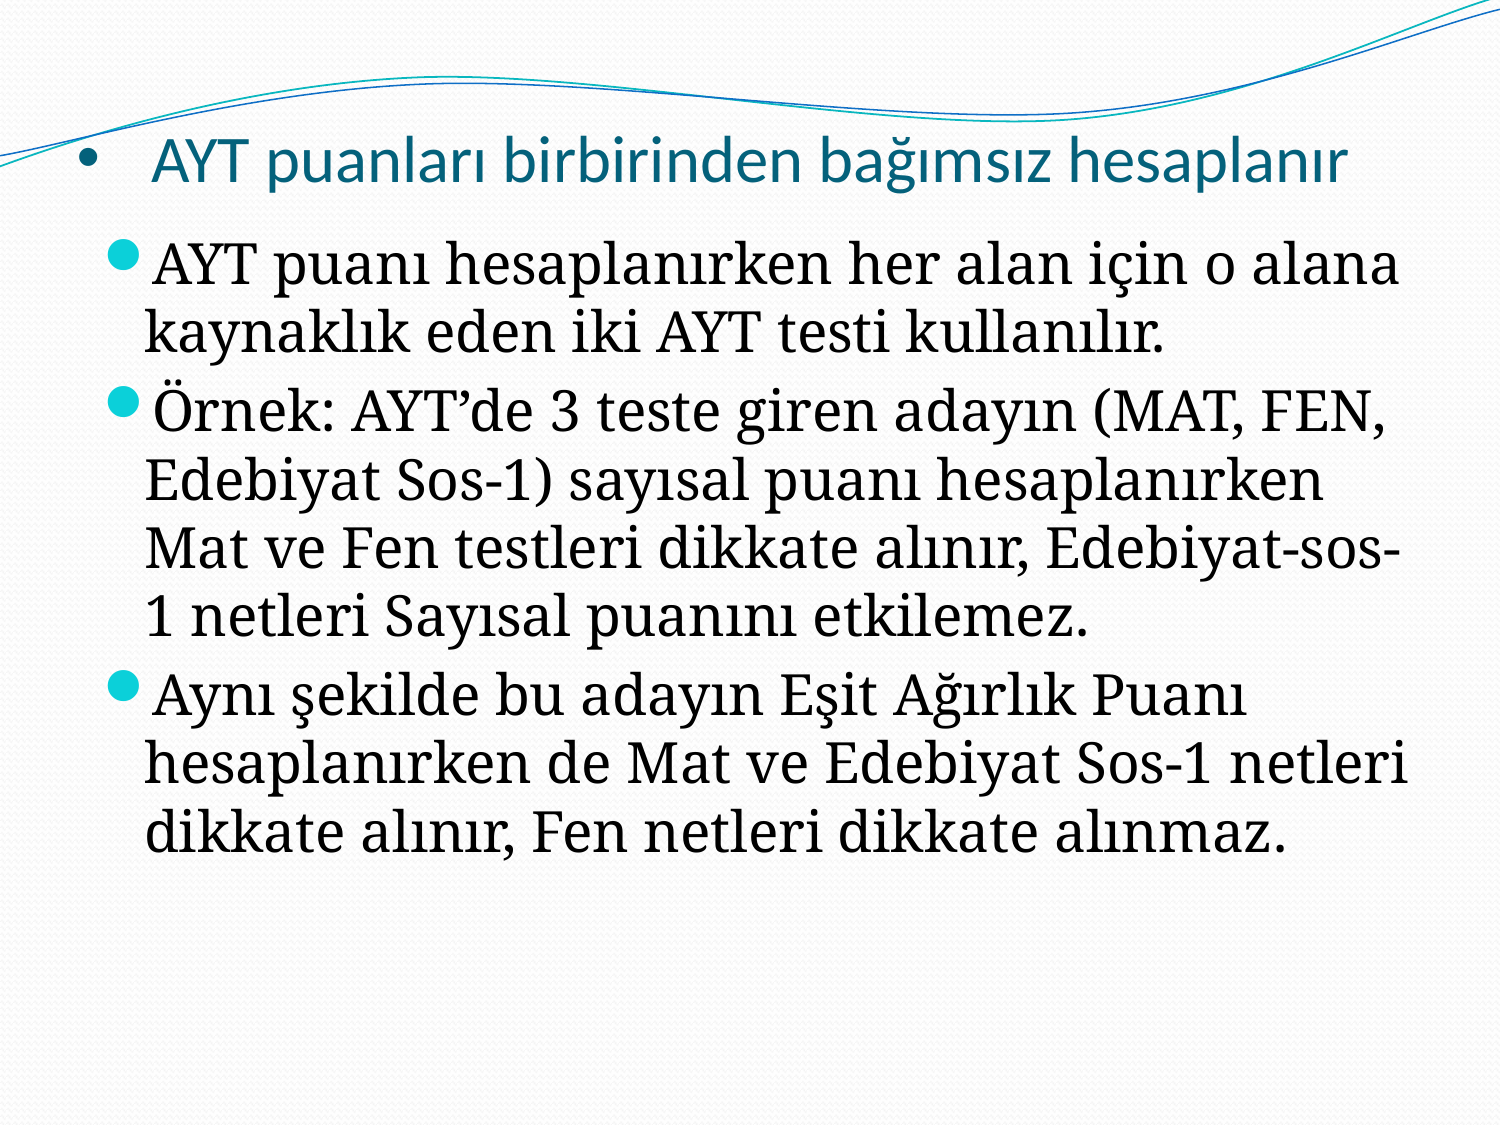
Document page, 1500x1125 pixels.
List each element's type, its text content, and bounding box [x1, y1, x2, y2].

list AYT puanı hesaplanırken her alan için o alana kaynaklık eden iki AYT testi kullanılır. Örnek: AYT’de 3 teste giren adayın (MAT, FEN, Edebiyat Sos-1) sayısal puanı hesaplanırken Mat ve Fen testleri dikkate alınır, Edebiyat-sos-1 netleri Sayısal puanını etkilemez. Aynı şekilde bu adayın Eşit Ağırlık Puanı hesaplanırken de Mat ve Edebiyat Sos-1 netleri dikkate alınır, Fen netleri dikkate alınmaz. [88, 219, 1425, 1005]
title AYT puanları birbirinden bağımsız hesaplanır [76, 45, 1425, 197]
